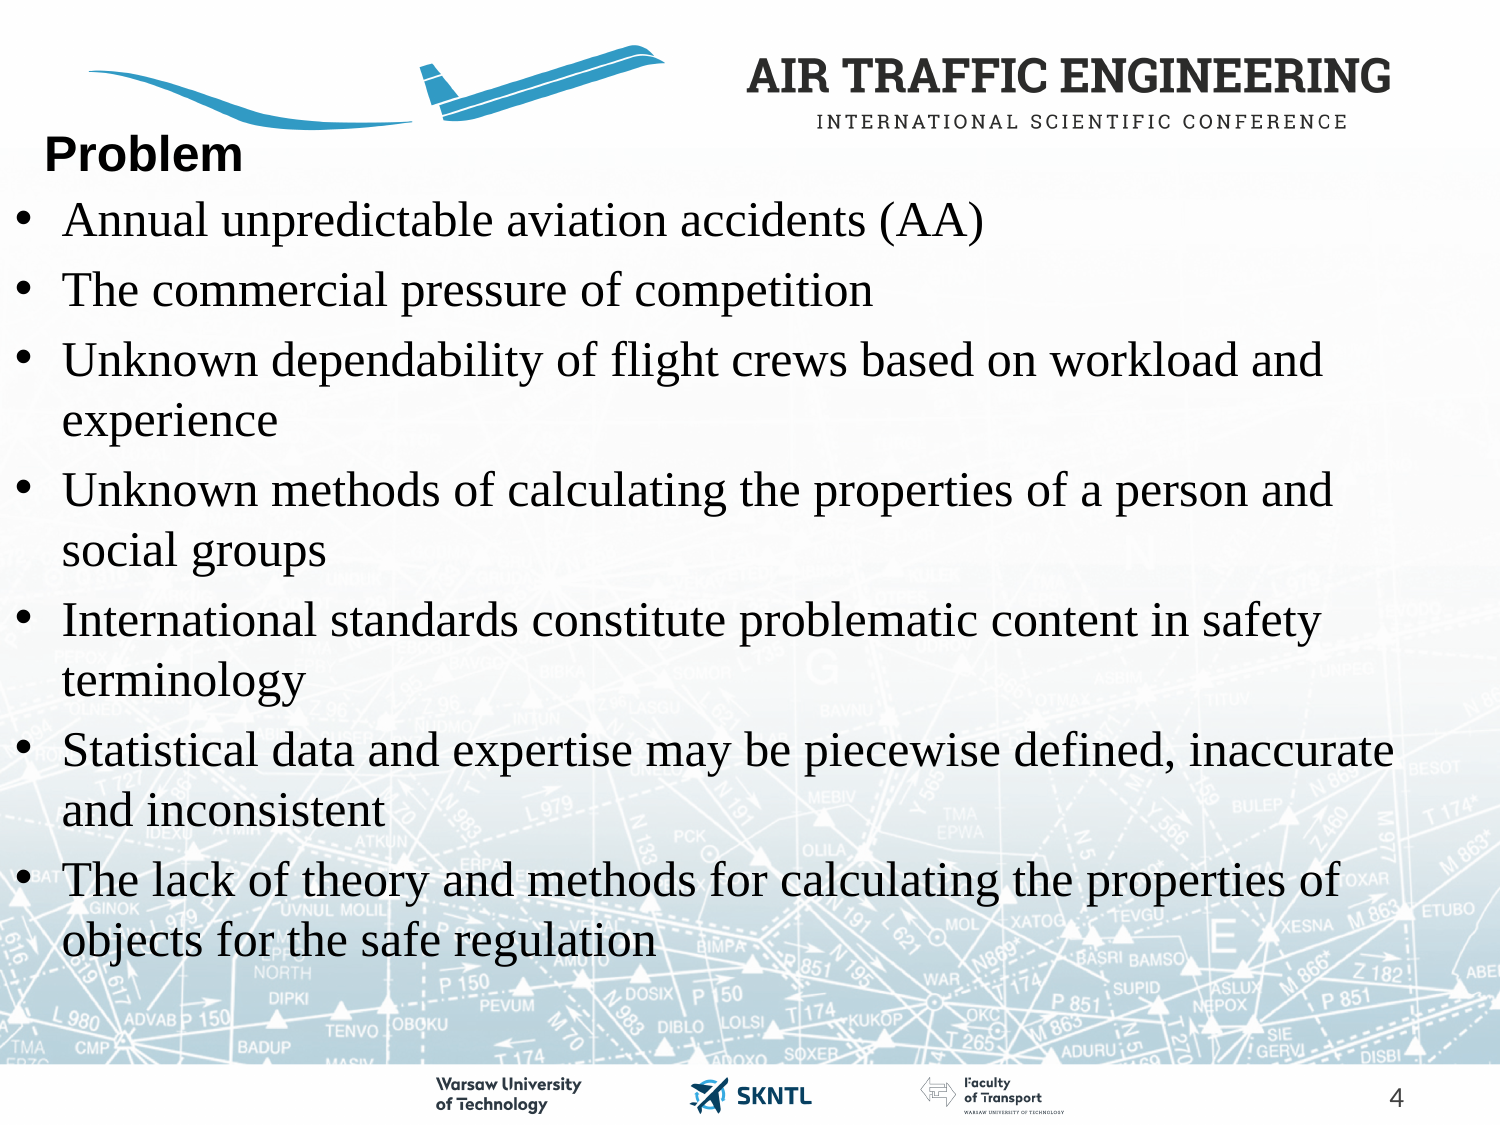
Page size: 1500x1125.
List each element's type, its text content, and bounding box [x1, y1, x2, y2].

slide_number 4 [1068, 1070, 1419, 1120]
list Annual unpredictable aviation accidents (AA) The commercial pressure of competition Unknown dependability of flight crews based on workload and experience Unknown methods of calculating the properties of a person and social groups International standards constitute problematic content in safety terminology Statistical data and expertise may be piecewise defined, inaccurate and inconsistent The lack of theory and methods for calculating the properties of objects for the safe regulation [0, 179, 1477, 1024]
title Problem [29, 113, 1380, 179]
picture [0, 0, 1500, 1125]
